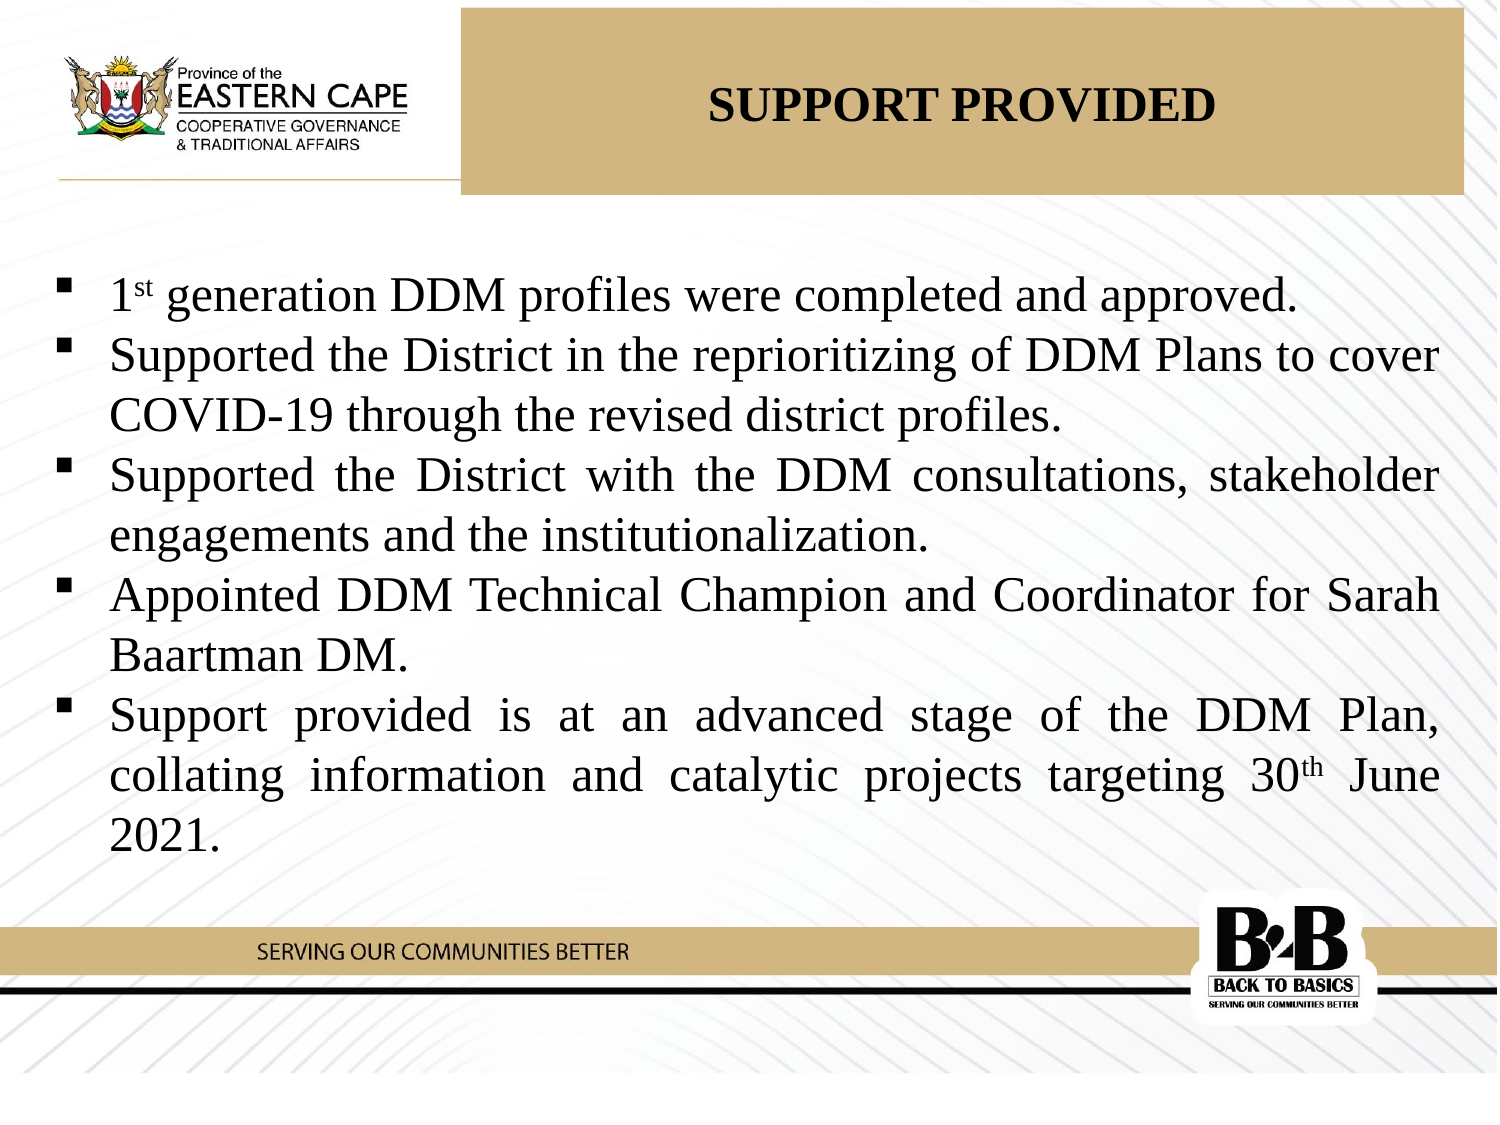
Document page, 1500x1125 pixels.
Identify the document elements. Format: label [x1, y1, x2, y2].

list [0, 0, 1497, 1074]
